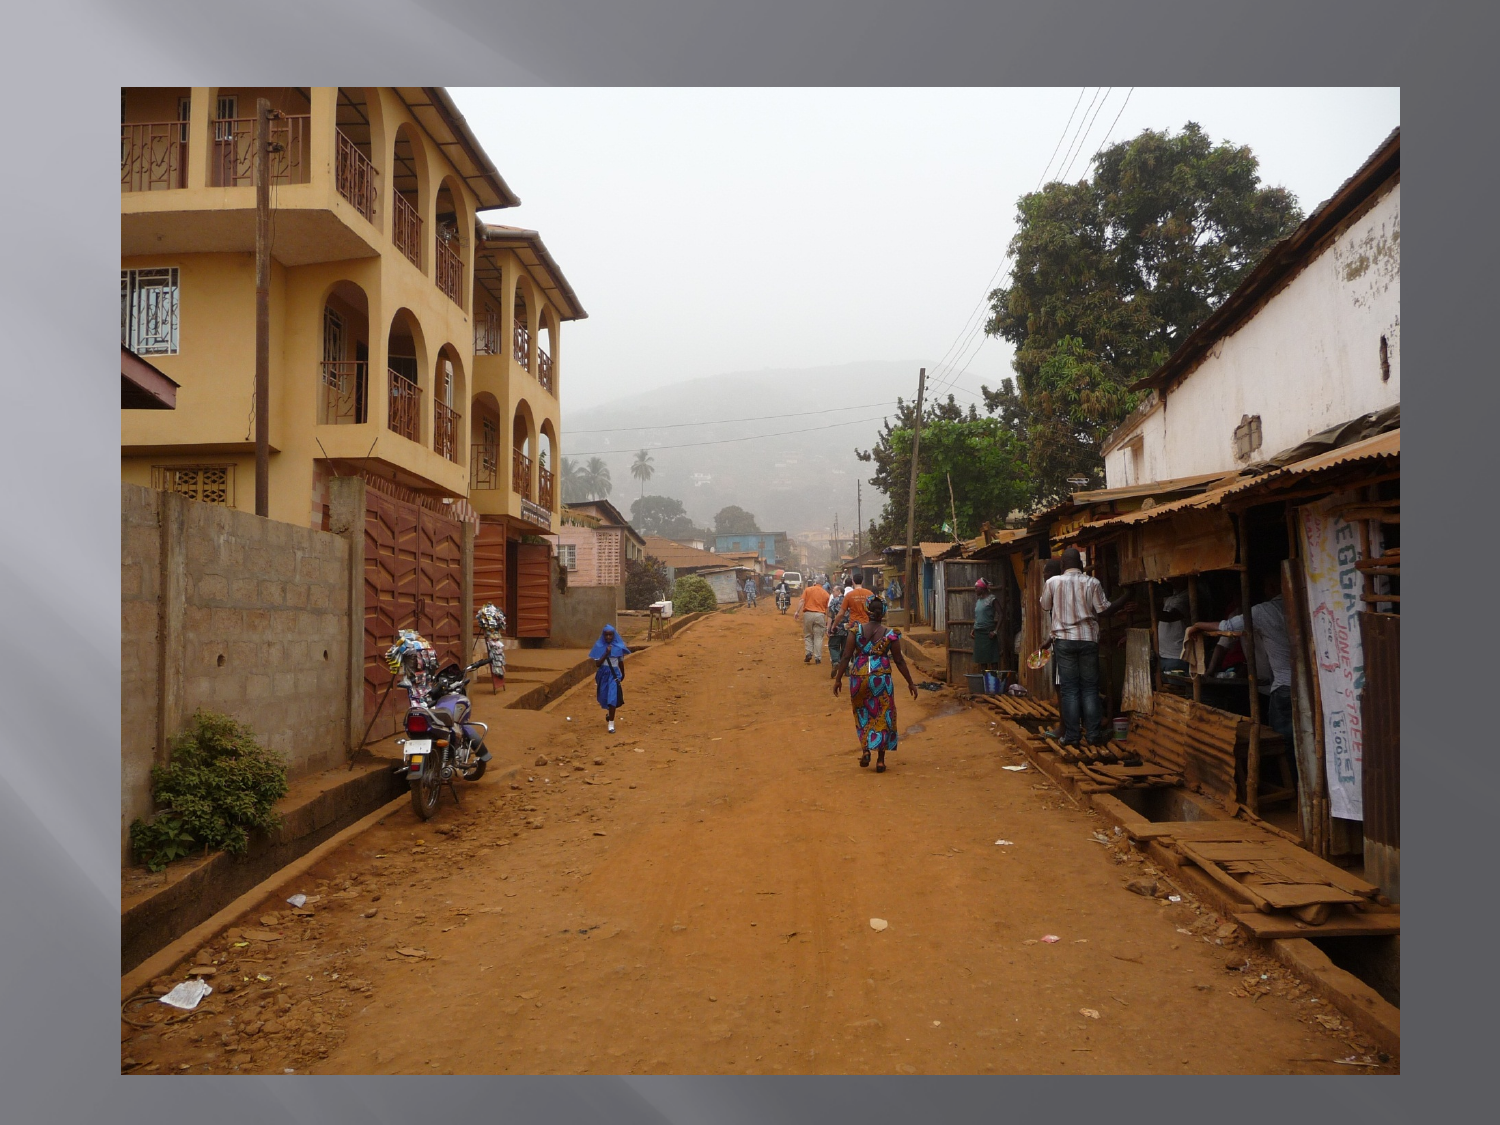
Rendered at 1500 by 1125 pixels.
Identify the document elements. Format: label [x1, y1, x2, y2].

list [121, 87, 1401, 1075]
